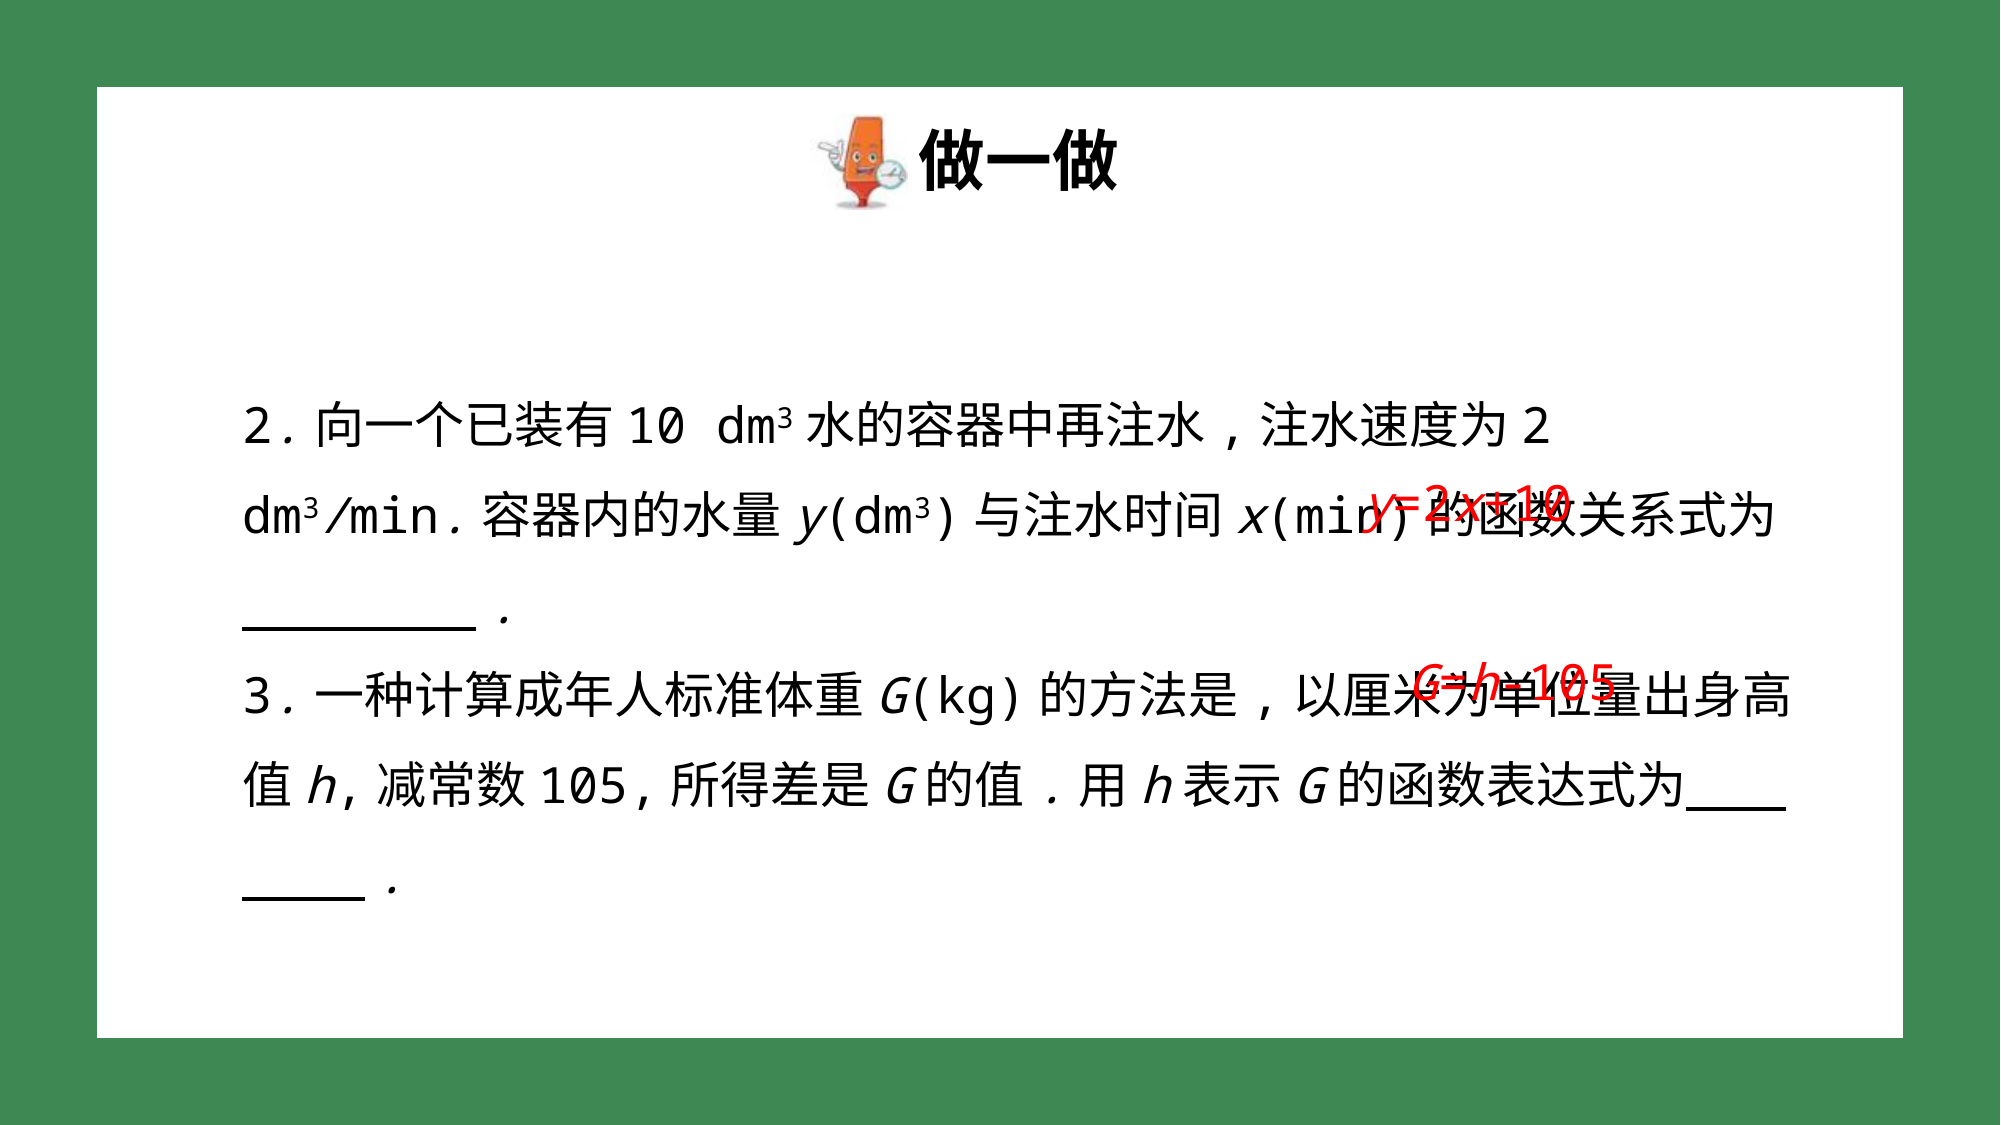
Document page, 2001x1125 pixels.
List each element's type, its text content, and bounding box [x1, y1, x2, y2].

text_box 2.向一个已装有10 dm3水的容器中再注水,注水速度为2 dm3/min.容器内的水量y(dm3)与注水时间x(min)的函数关系式为 . 3.一种计算成年人标准体重G(kg)的方法是,以厘米为单位量出身高值h,减常数105,所得差是G的值.用h表示G的函数表达式为 . [227, 356, 1815, 911]
text_box 做一做 [903, 111, 1158, 207]
text_box G=h-105 [1394, 643, 1634, 719]
text_box y=2x+10 [1348, 464, 1588, 540]
picture [97, 87, 1903, 1038]
